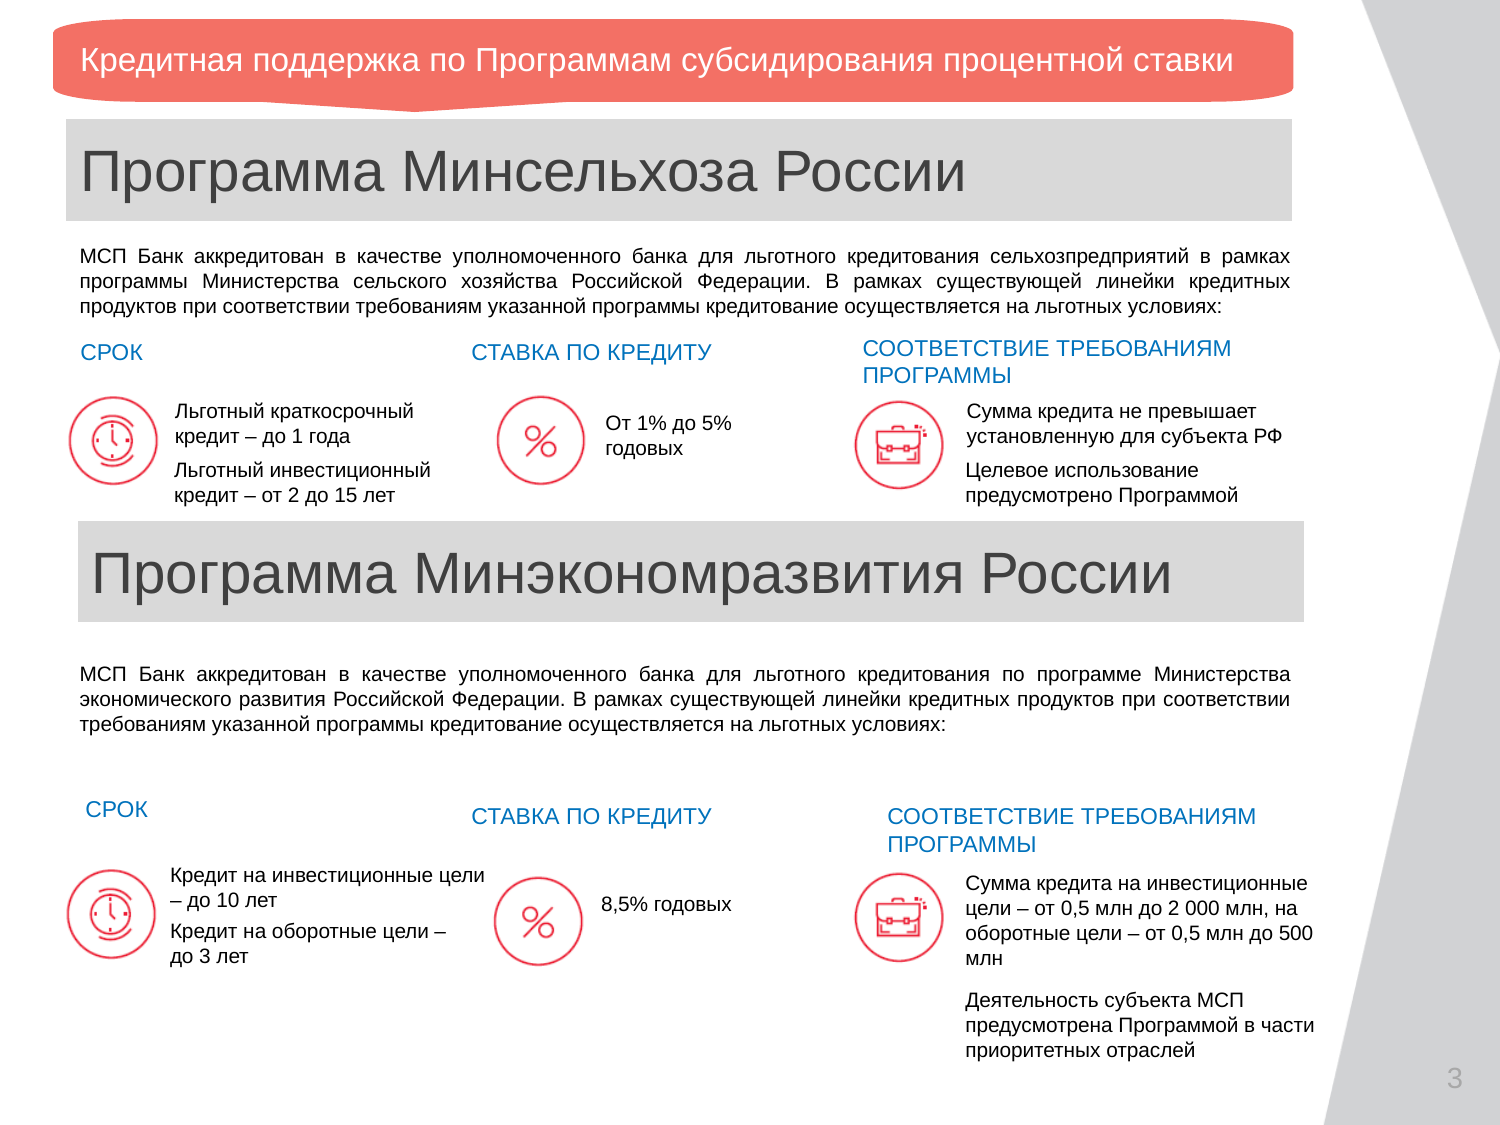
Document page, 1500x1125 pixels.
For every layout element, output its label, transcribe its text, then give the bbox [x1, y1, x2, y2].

slide_number 3 [1128, 1046, 1478, 1107]
text_box Сумма кредита не превышает установленную для субъекта РФ [951, 390, 1341, 456]
text_box Кредитная поддержка по Программам субсидирования процентной ставки [50, 16, 1296, 115]
text_box СРОК [65, 330, 159, 373]
table_header Программа Минэкономразвития России [78, 521, 1304, 622]
text_box СТАВКА ПО КРЕДИТУ [456, 794, 727, 837]
text_box СООТВЕТСТВИЕ ТРЕБОВАНИЯМ ПРОГРАММЫ [872, 794, 1279, 864]
text_box Льготный инвестиционный кредит – от 2 до 15 лет [159, 449, 505, 515]
text_box Кредит на инвестиционные цели – до 10 лет [155, 854, 502, 919]
text_box От 1% до 5% годовых [599, 402, 768, 467]
text_box Сумма кредита на инвестиционные цели – от 0,5 млн до 2 000 млн, на оборотные цели – от 0,5 млн до 500 млн [950, 862, 1340, 977]
text_box 8,5% годовых [597, 883, 747, 948]
text_box Кредит на оборотные цели – до 3 лет [155, 910, 471, 975]
text_box СТАВКА ПО КРЕДИТУ [456, 330, 727, 373]
text_box СООТВЕТСТВИЕ ТРЕБОВАНИЯМ ПРОГРАММЫ [847, 326, 1254, 396]
table_header Программа Минсельхоза России [66, 119, 1292, 221]
text_box МСП Банк аккредитован в качестве уполномоченного банка для льготного кредитования сельхозпредприятий в рамках программы Министерства сельского хозяйства Российской Федерации. В рамках существующей линейки кредитных продуктов при соответствии требованиям указанной программы кредитование осуществляется на льготных условиях: [64, 235, 1306, 326]
picture [0, 0, 1500, 1125]
text_box МСП Банк аккредитован в качестве уполномоченного банка для льготного кредитования по программе Министерства экономического развития Российской Федерации. В рамках существующей линейки кредитных продуктов при соответствии требованиям указанной программы кредитование осуществляется на льготных условиях: [64, 653, 1306, 744]
text_box СРОК [70, 786, 164, 830]
text_box Деятельность субъекта МСП предусмотрена Программой в части приоритетных отраслей [950, 979, 1340, 1070]
text_box Льготный краткосрочный кредит – до 1 года [160, 390, 493, 449]
text_box Целевое использование предусмотрено Программой [950, 449, 1340, 515]
